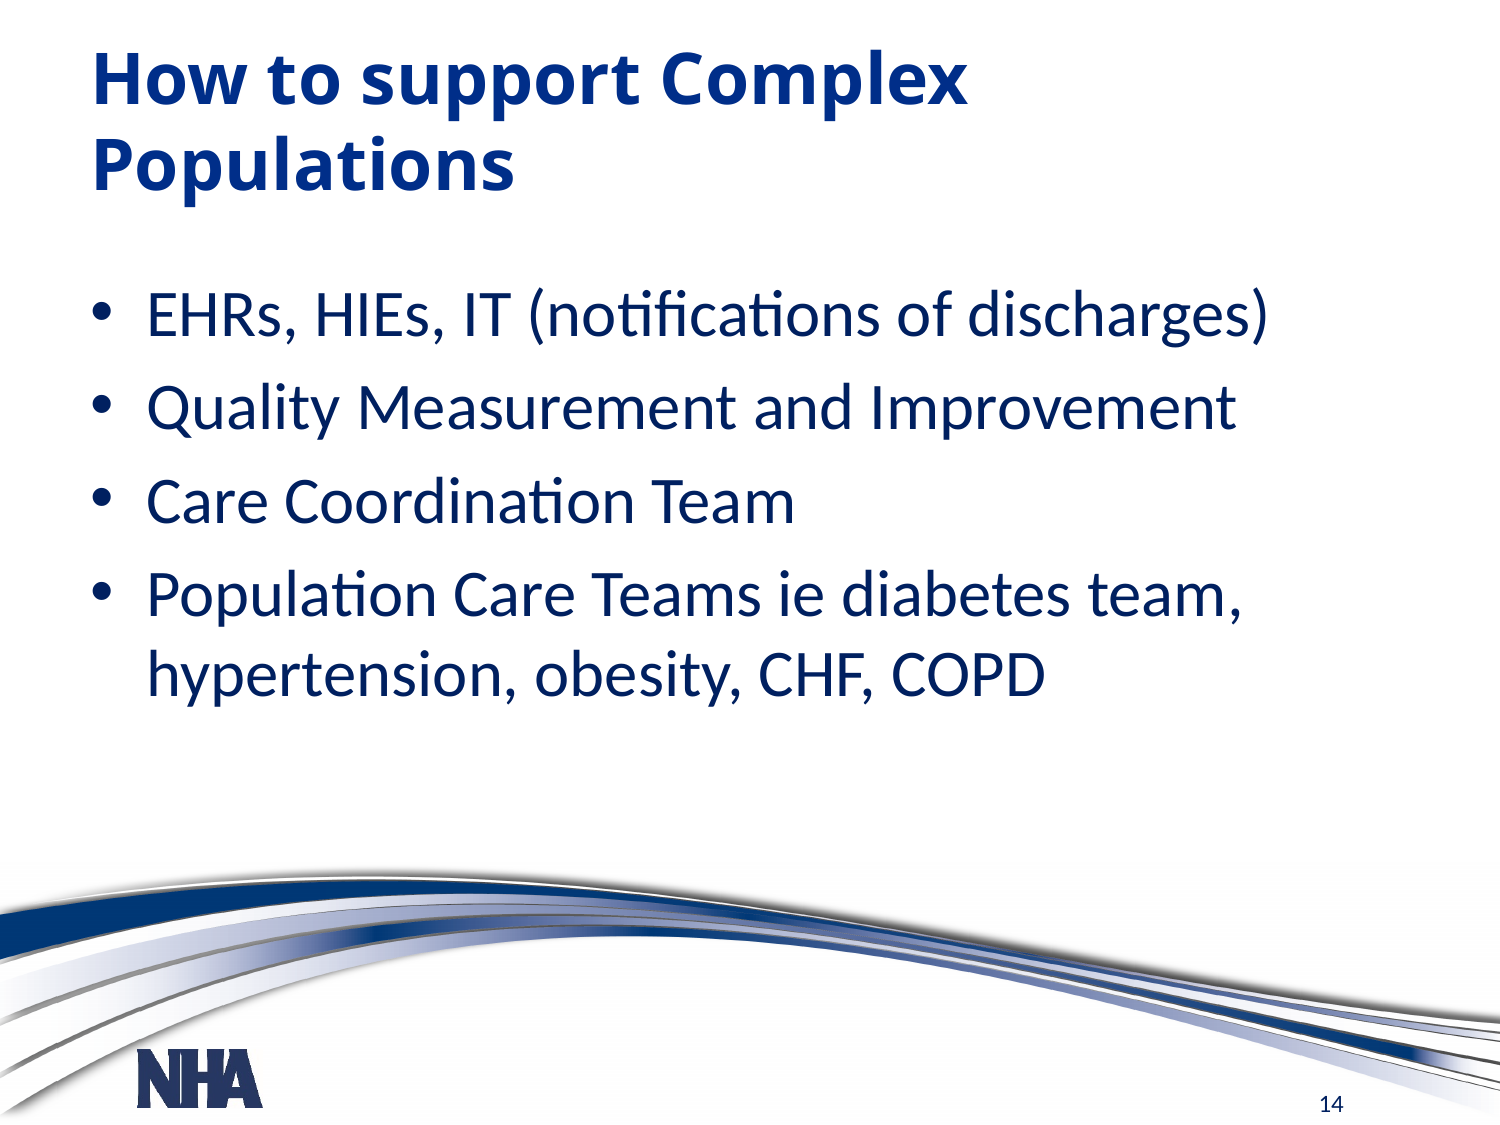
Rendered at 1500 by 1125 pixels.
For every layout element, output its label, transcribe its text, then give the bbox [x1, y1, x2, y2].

picture [0, 862, 1500, 1125]
list EHRs, HIEs, IT (notifications of discharges) Quality Measurement and Improvement Care Coordination Team Population Care Teams ie diabetes team, hypertension, obesity, CHF, COPD [75, 262, 1425, 1005]
title How to support Complex Populations [75, 24, 1425, 213]
